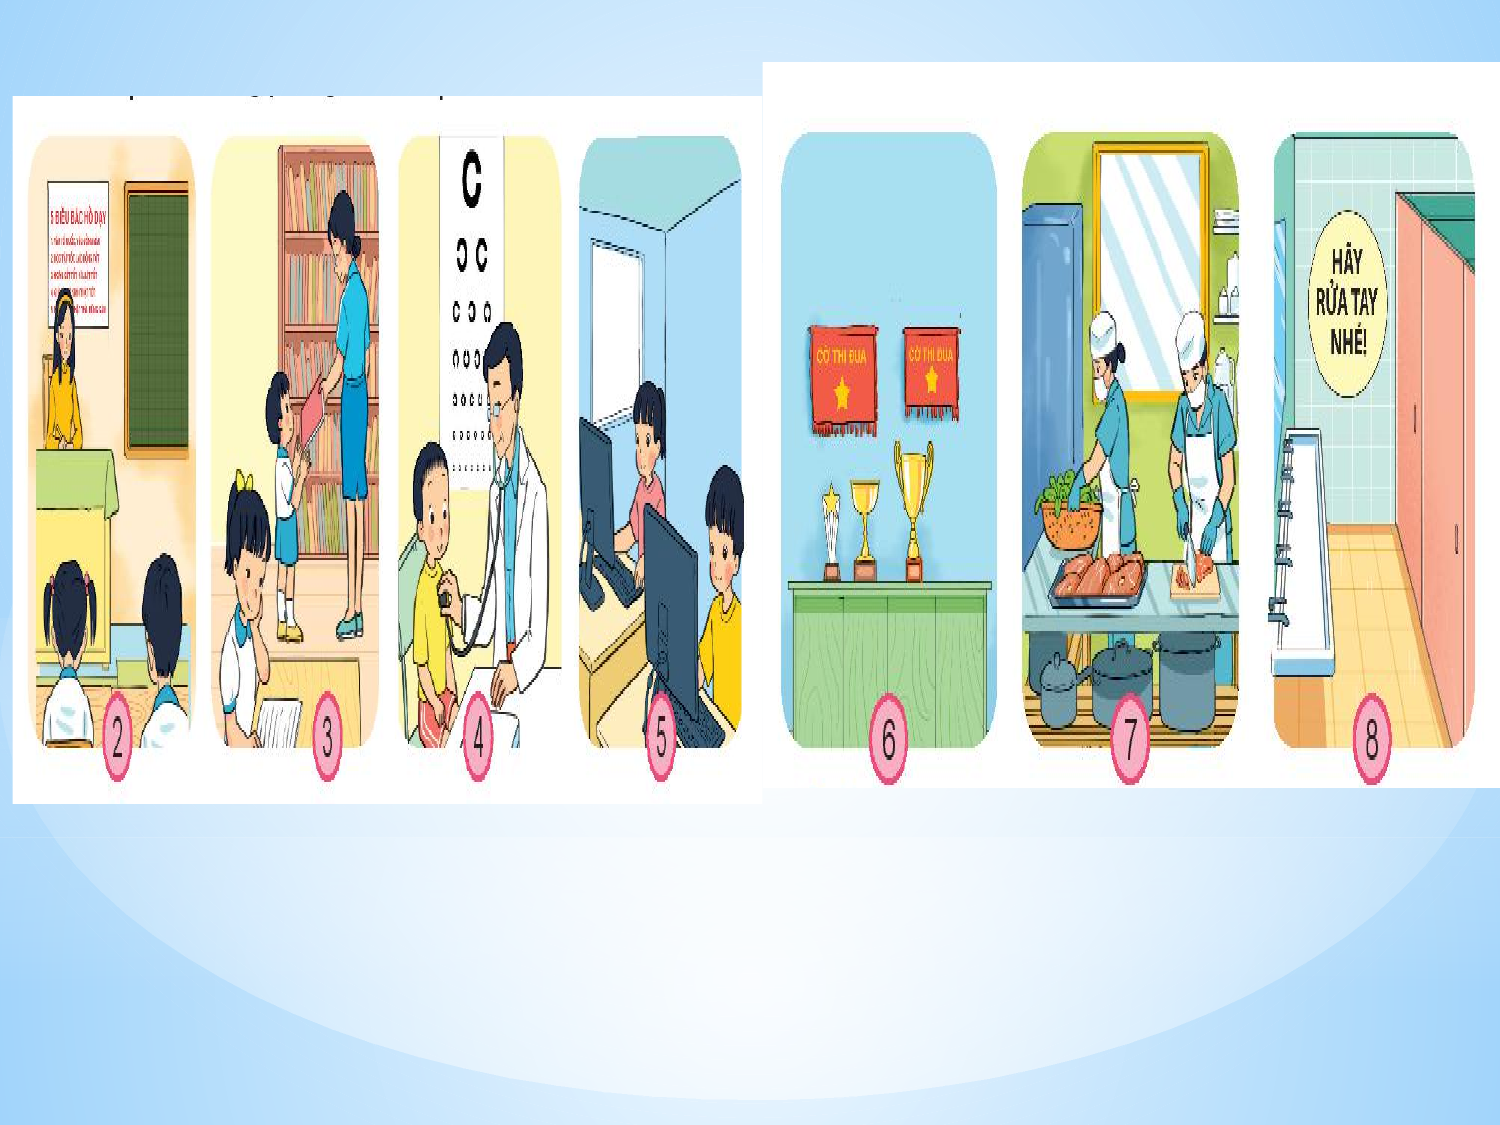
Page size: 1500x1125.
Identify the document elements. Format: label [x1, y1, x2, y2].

text_box [12, 62, 1500, 804]
